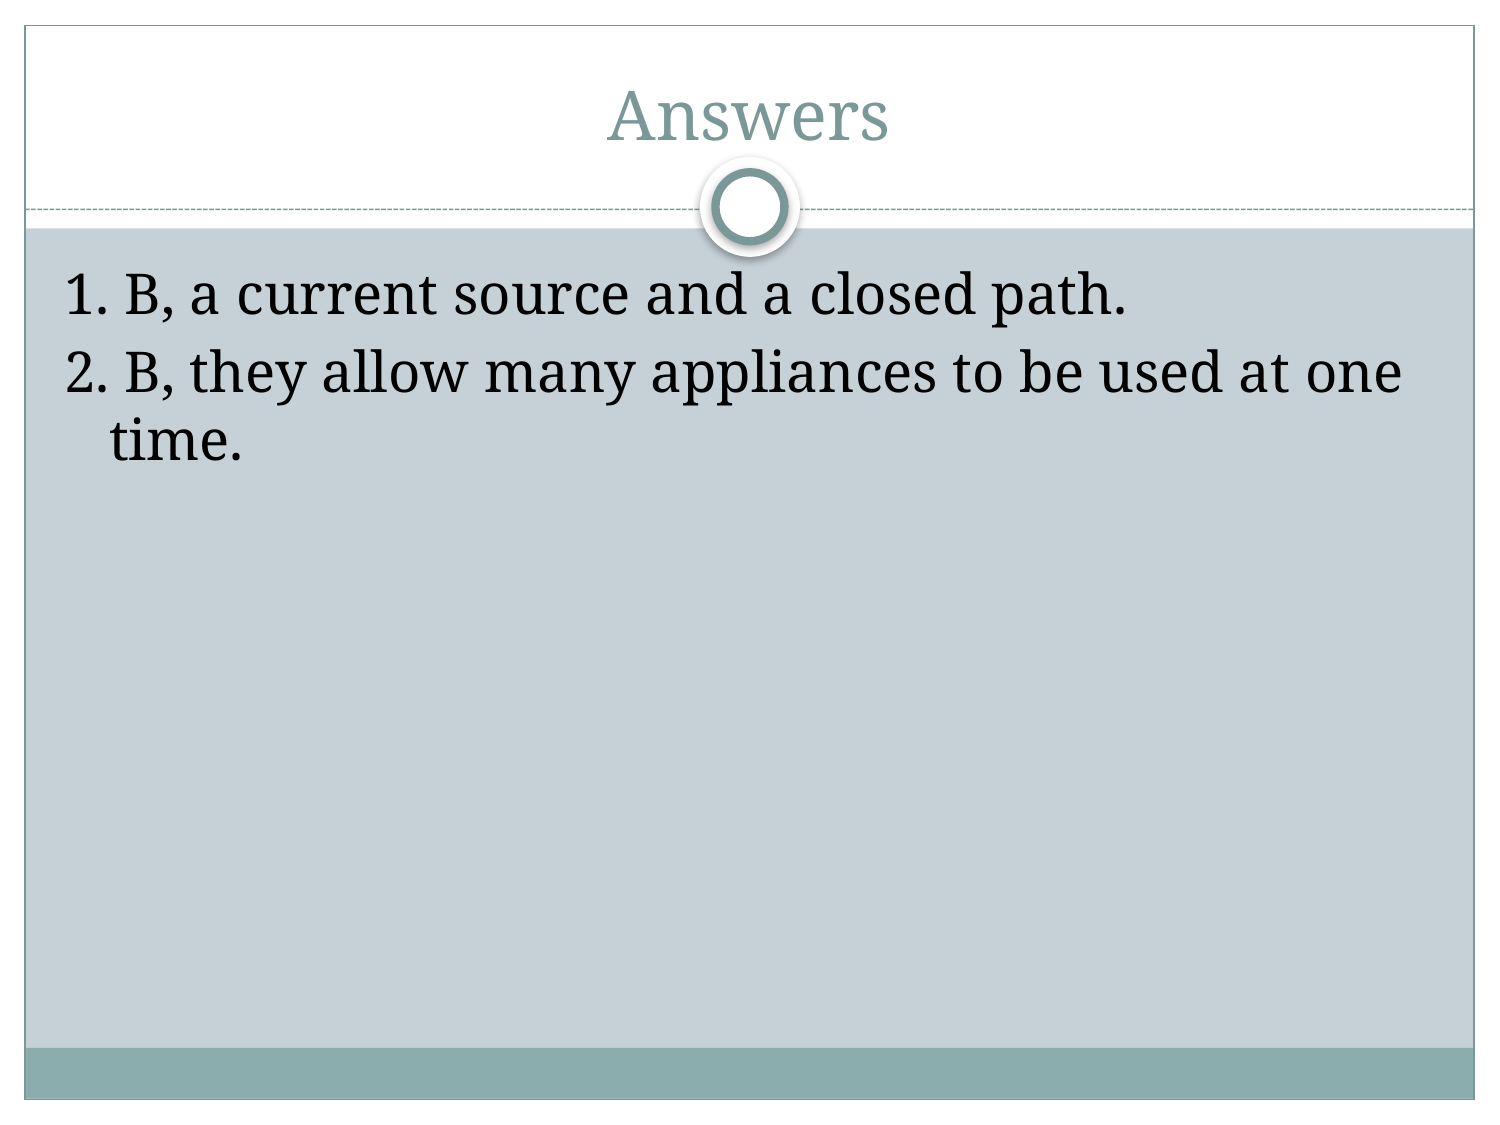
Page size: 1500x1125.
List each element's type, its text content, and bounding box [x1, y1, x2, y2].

title Answers [49, 37, 1450, 162]
list 1. B, a current source and a closed path. 2. B, they allow many appliances to be used at one time. [49, 250, 1445, 1001]
